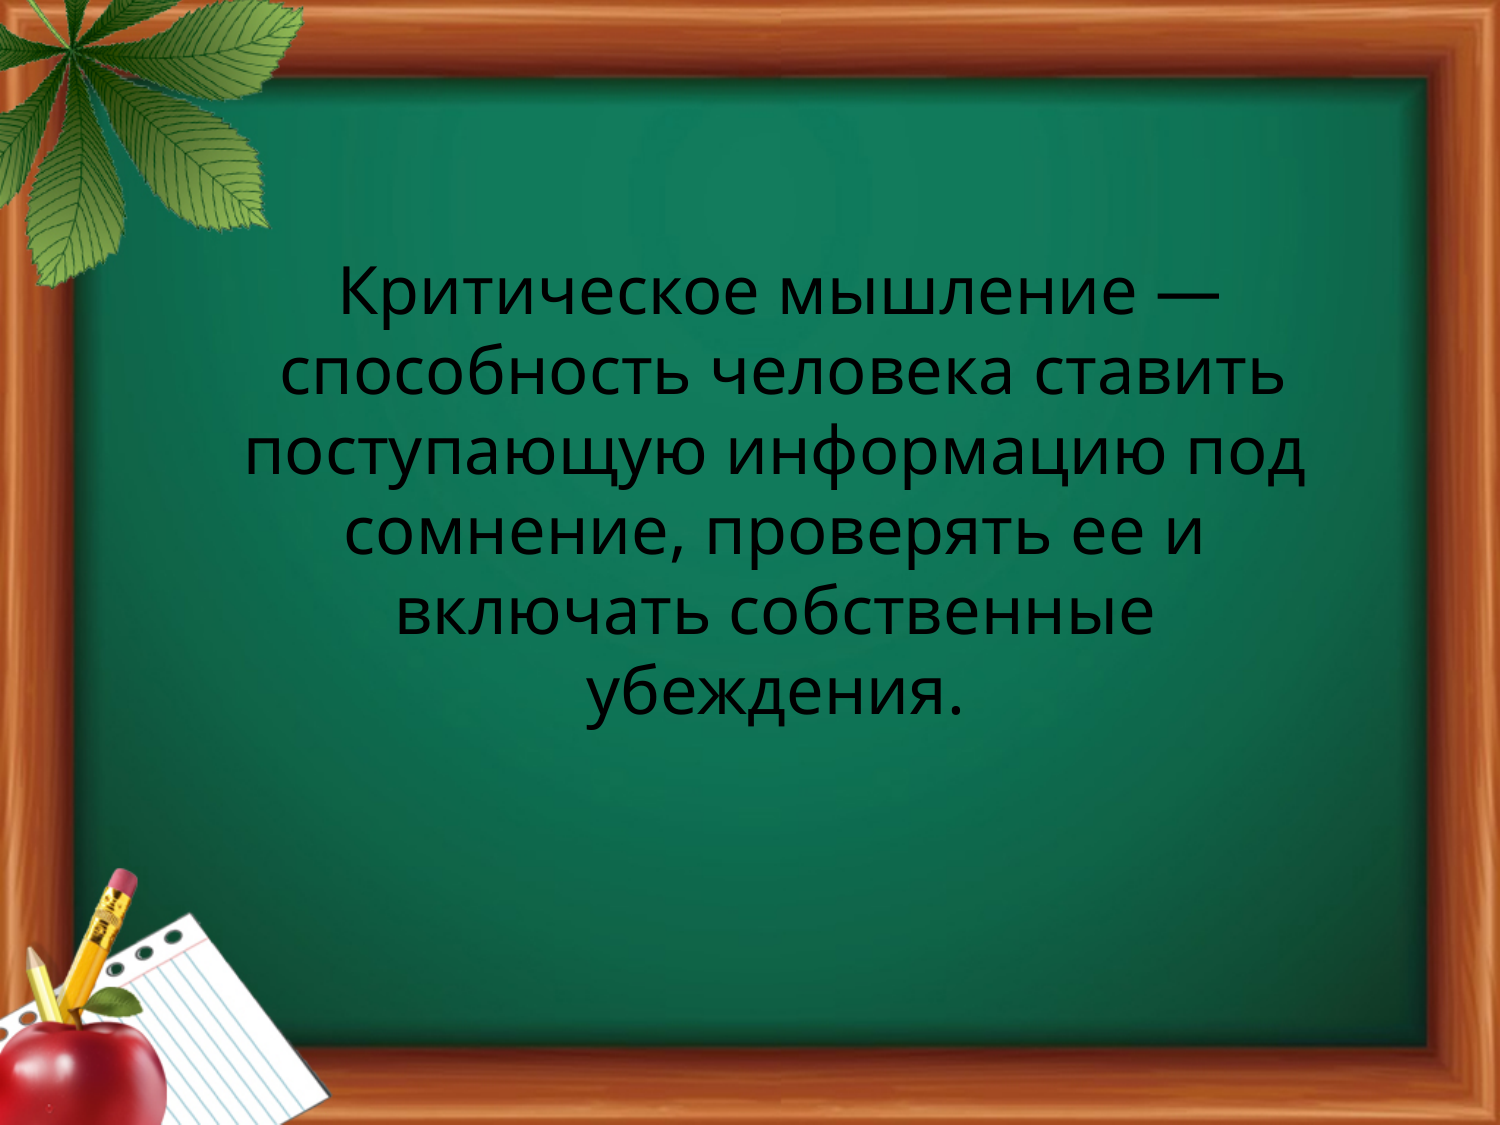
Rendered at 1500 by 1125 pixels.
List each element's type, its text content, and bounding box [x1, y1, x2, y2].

picture [0, 0, 1500, 1125]
text_box Критическое мышление — способность человека ставить поступающую информацию под сомнение, проверять ее и включать собственные убеждения. [226, 240, 1326, 735]
